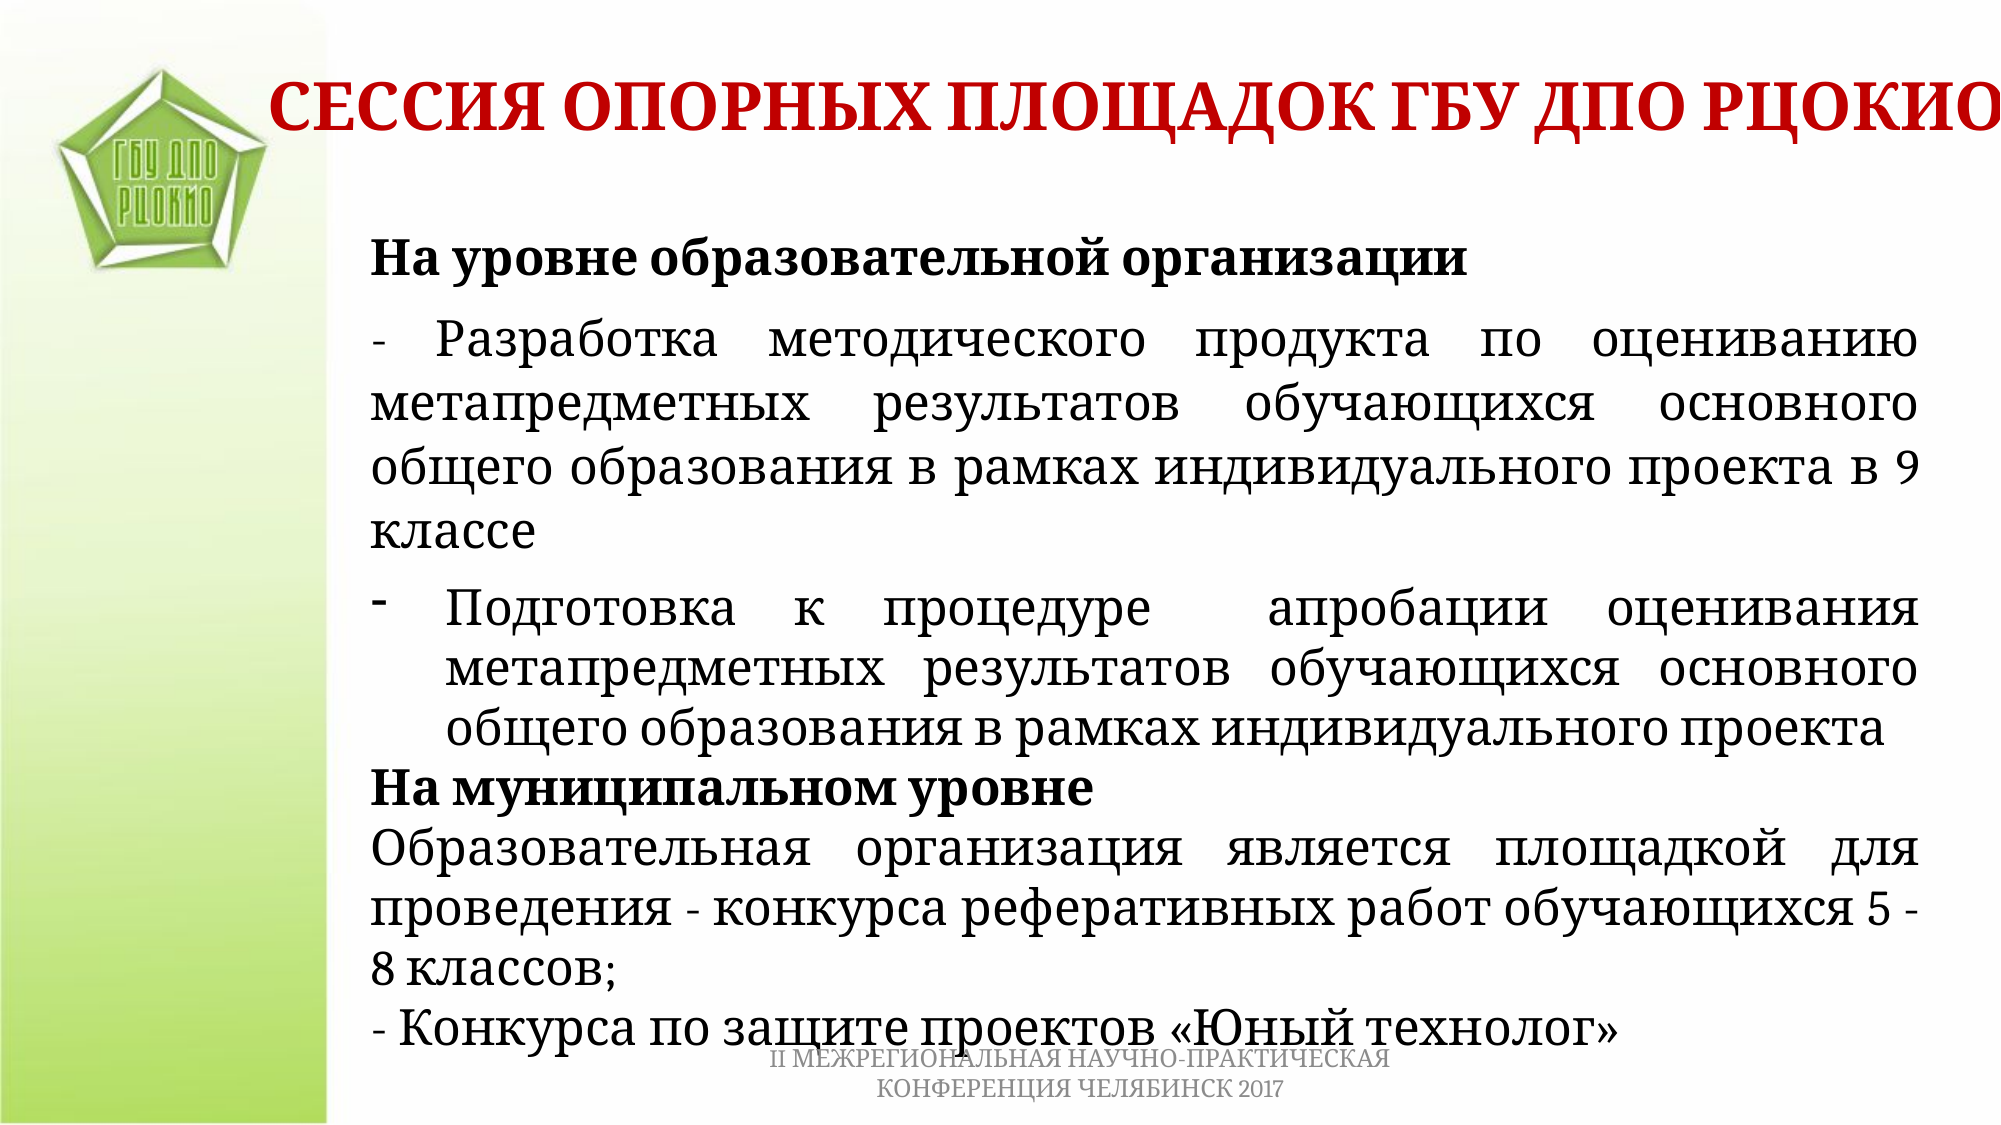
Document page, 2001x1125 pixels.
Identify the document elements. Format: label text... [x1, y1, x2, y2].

picture [0, 0, 2001, 1125]
text_box СЕССИЯ ОПОРНЫХ ПЛОЩАДОК ГБУ ДПО РЦОКИО [252, 56, 2000, 152]
footer II МЕЖРЕГИОНАЛЬНАЯ НАУЧНО-ПРАКТИЧЕСКАЯ КОНФЕРЕНЦИЯ ЧЕЛЯБИНСК 2017 [667, 1019, 1494, 1125]
text_box На уровне образовательной организации - Разработка методического продукта по оцениванию метапредметных результатов обучающихся основного общего образования в рамках индивидуального проекта в 9 классе Подготовка к процедуре апробации оценивания метапредметных результатов обучающихся основного общего образования в рамках индивидуального проекта На муниципальном уровне Образовательная организация является площадкой для проведения - конкурса реферативных работ обучающихся 5 - 8 классов; - Конкурса по защите проектов «Юный технолог» [355, 214, 1935, 1123]
